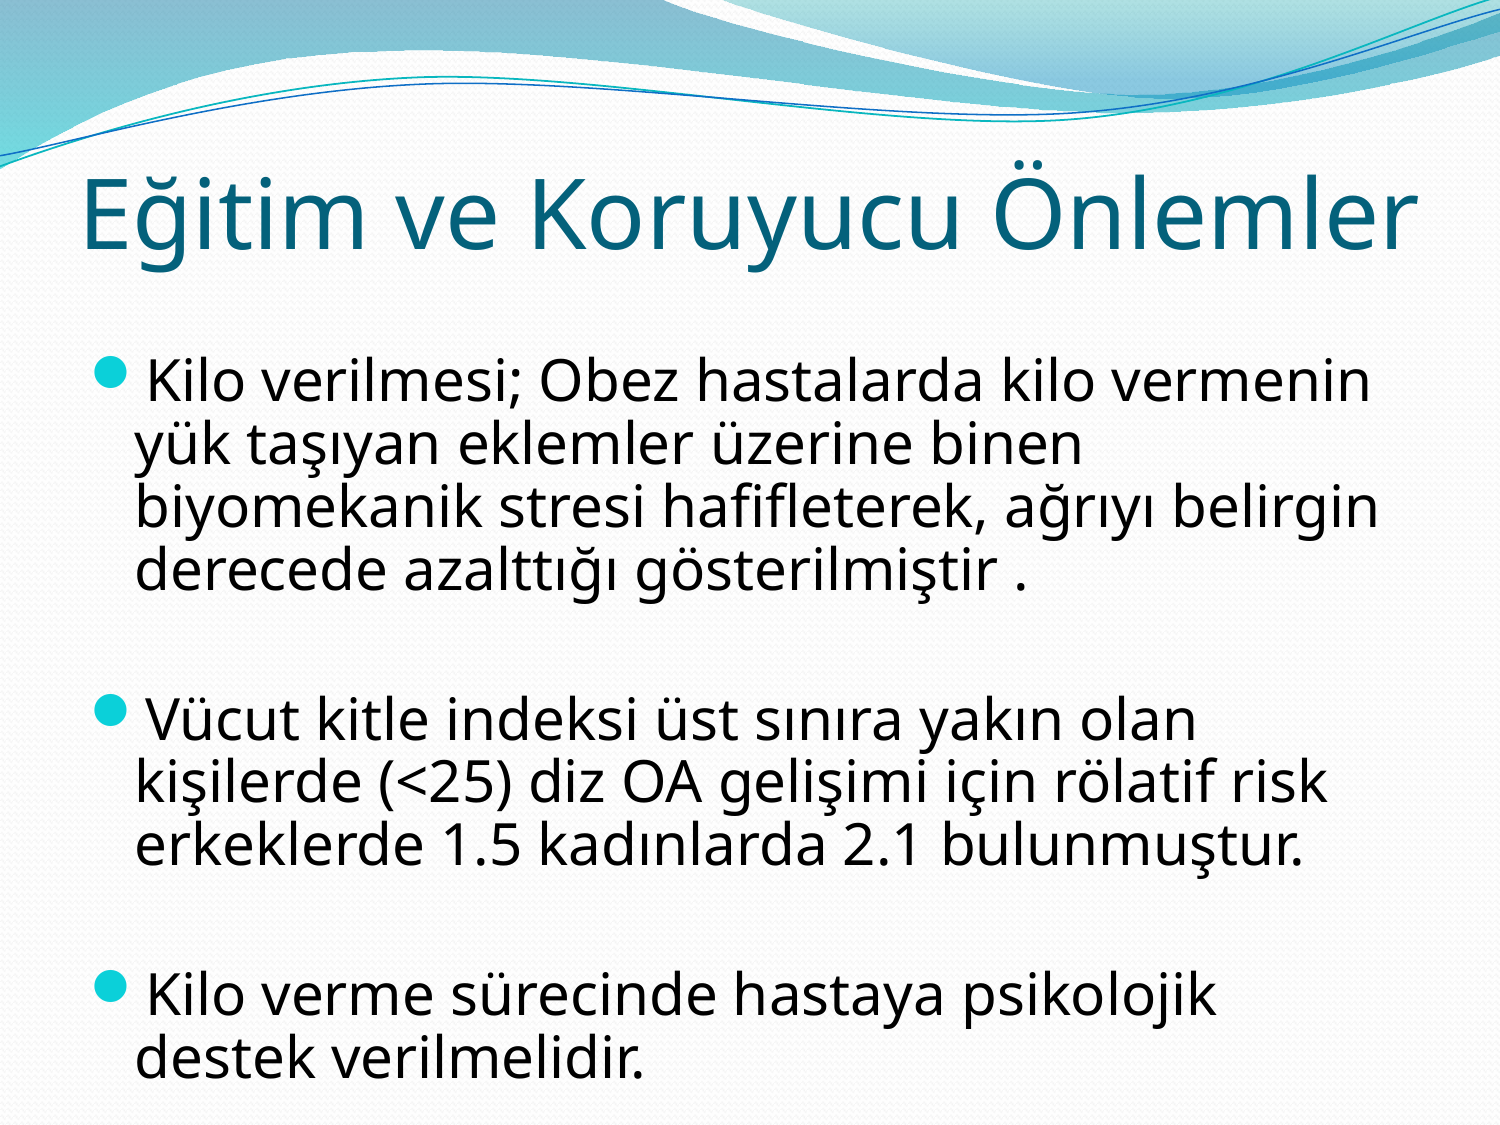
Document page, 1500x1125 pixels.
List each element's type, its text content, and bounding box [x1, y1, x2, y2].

title Eğitim ve Koruyucu Önlemler [75, 115, 1425, 262]
list Kilo verilmesi; Obez hastalarda kilo vermenin yük taşıyan eklemler üzerine binen biyomekanik stresi hafifleterek, ağrıyı belirgin derecede azalttığı gösterilmiştir . Vücut kitle indeksi üst sınıra yakın olan kişilerde (<25) diz OA gelişimi için rölatif risk erkeklerde 1.5 kadınlarda 2.1 bulunmuştur. Kilo verme sürecinde hastaya psikolojik destek verilmelidir. [75, 262, 1425, 1125]
